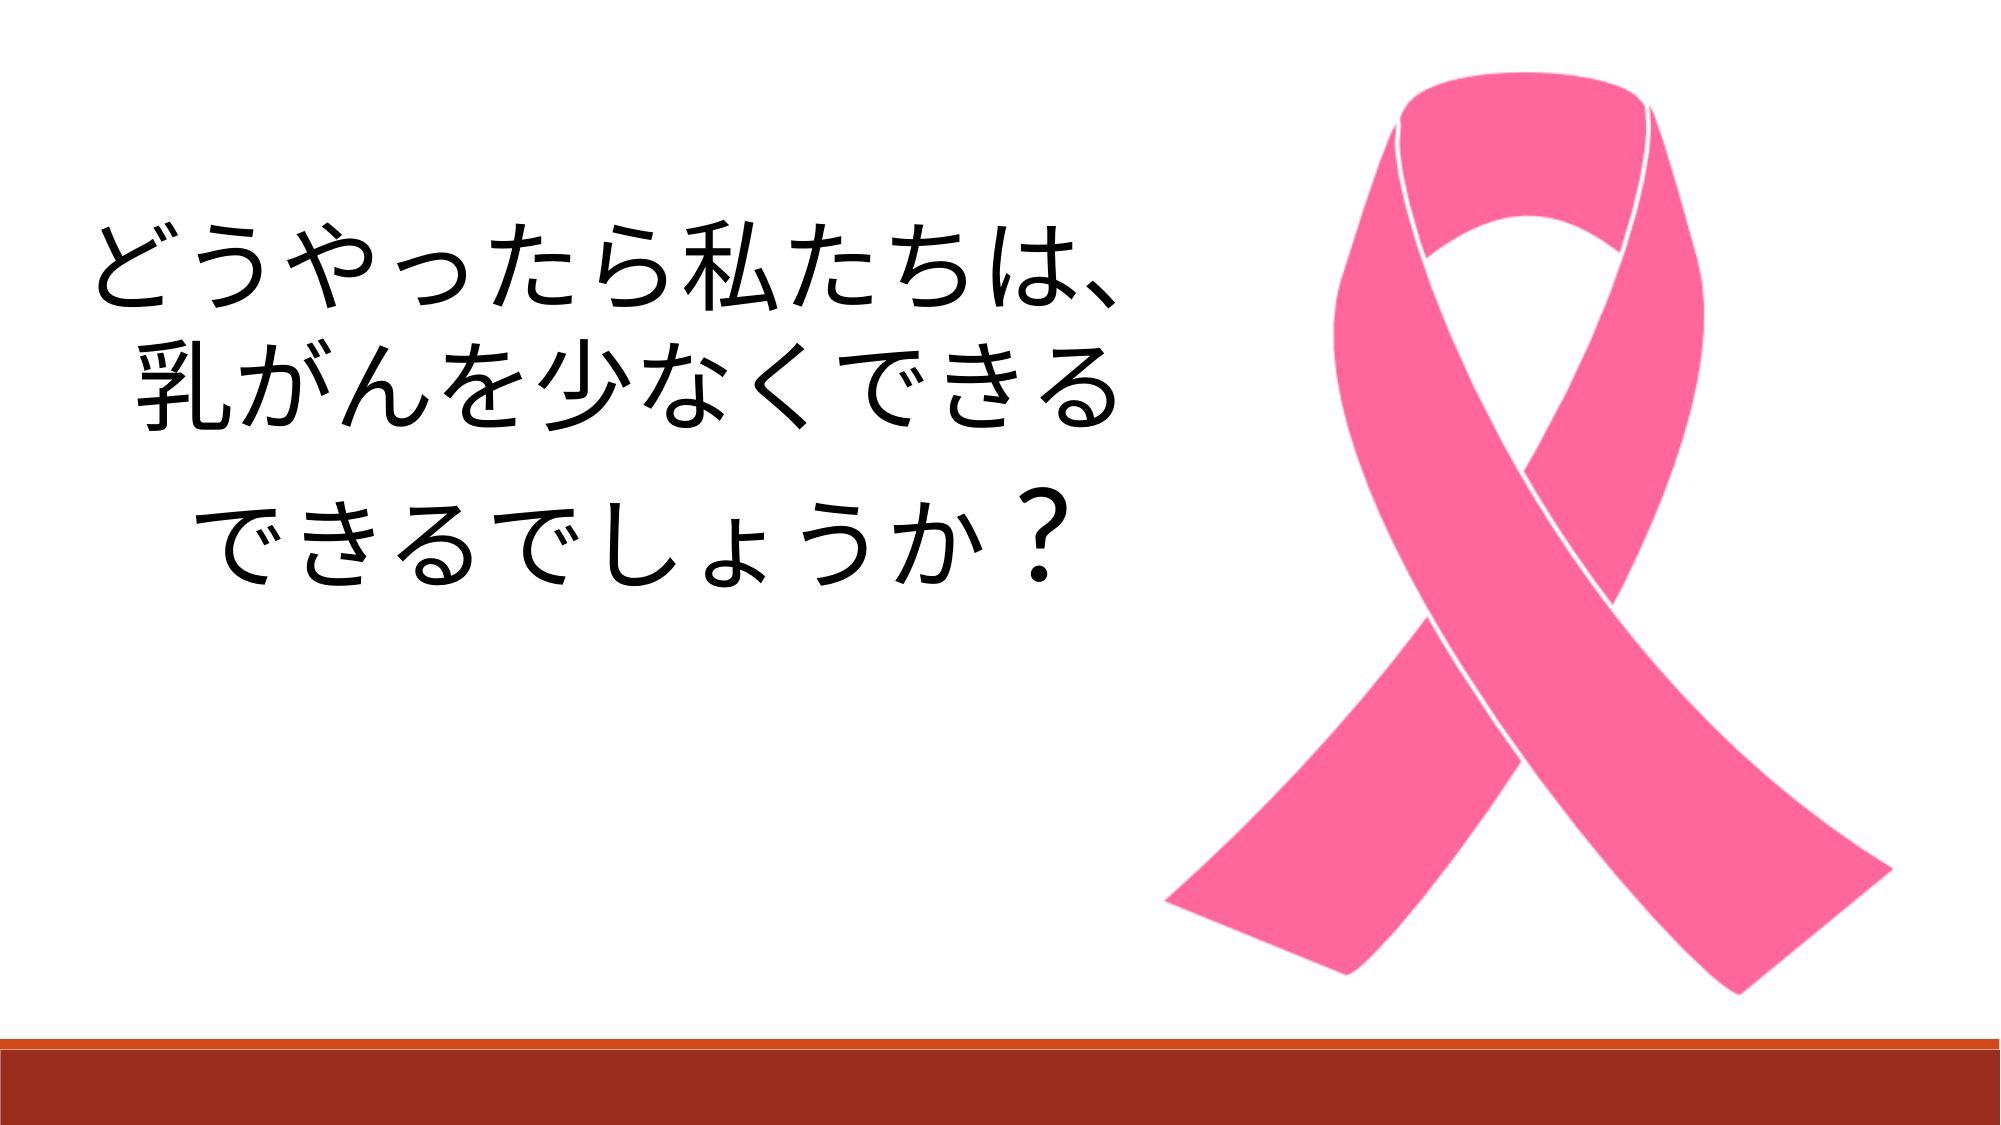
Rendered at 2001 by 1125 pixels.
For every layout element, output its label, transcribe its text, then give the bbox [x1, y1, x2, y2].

text_box どうやったら私たちは、 乳がんを少なくできる できるでしょうか? [61, 196, 1155, 617]
picture [1158, 67, 1900, 1000]
